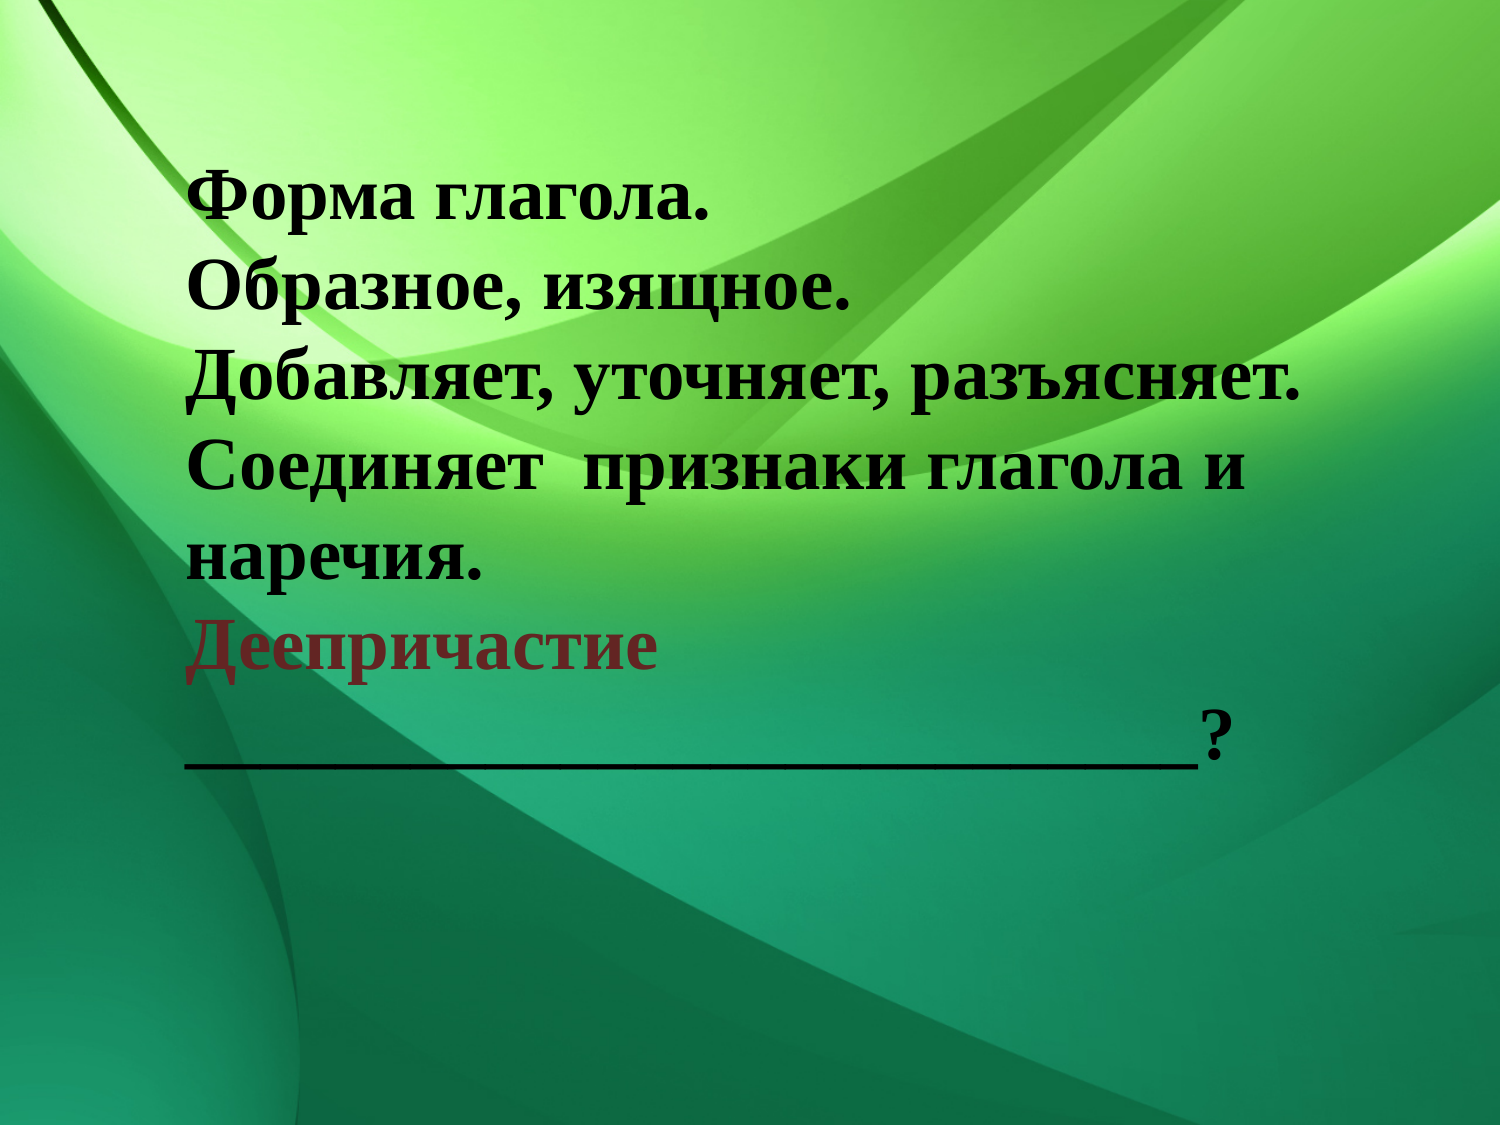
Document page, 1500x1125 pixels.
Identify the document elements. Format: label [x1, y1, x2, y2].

list [0, 0, 1500, 1125]
